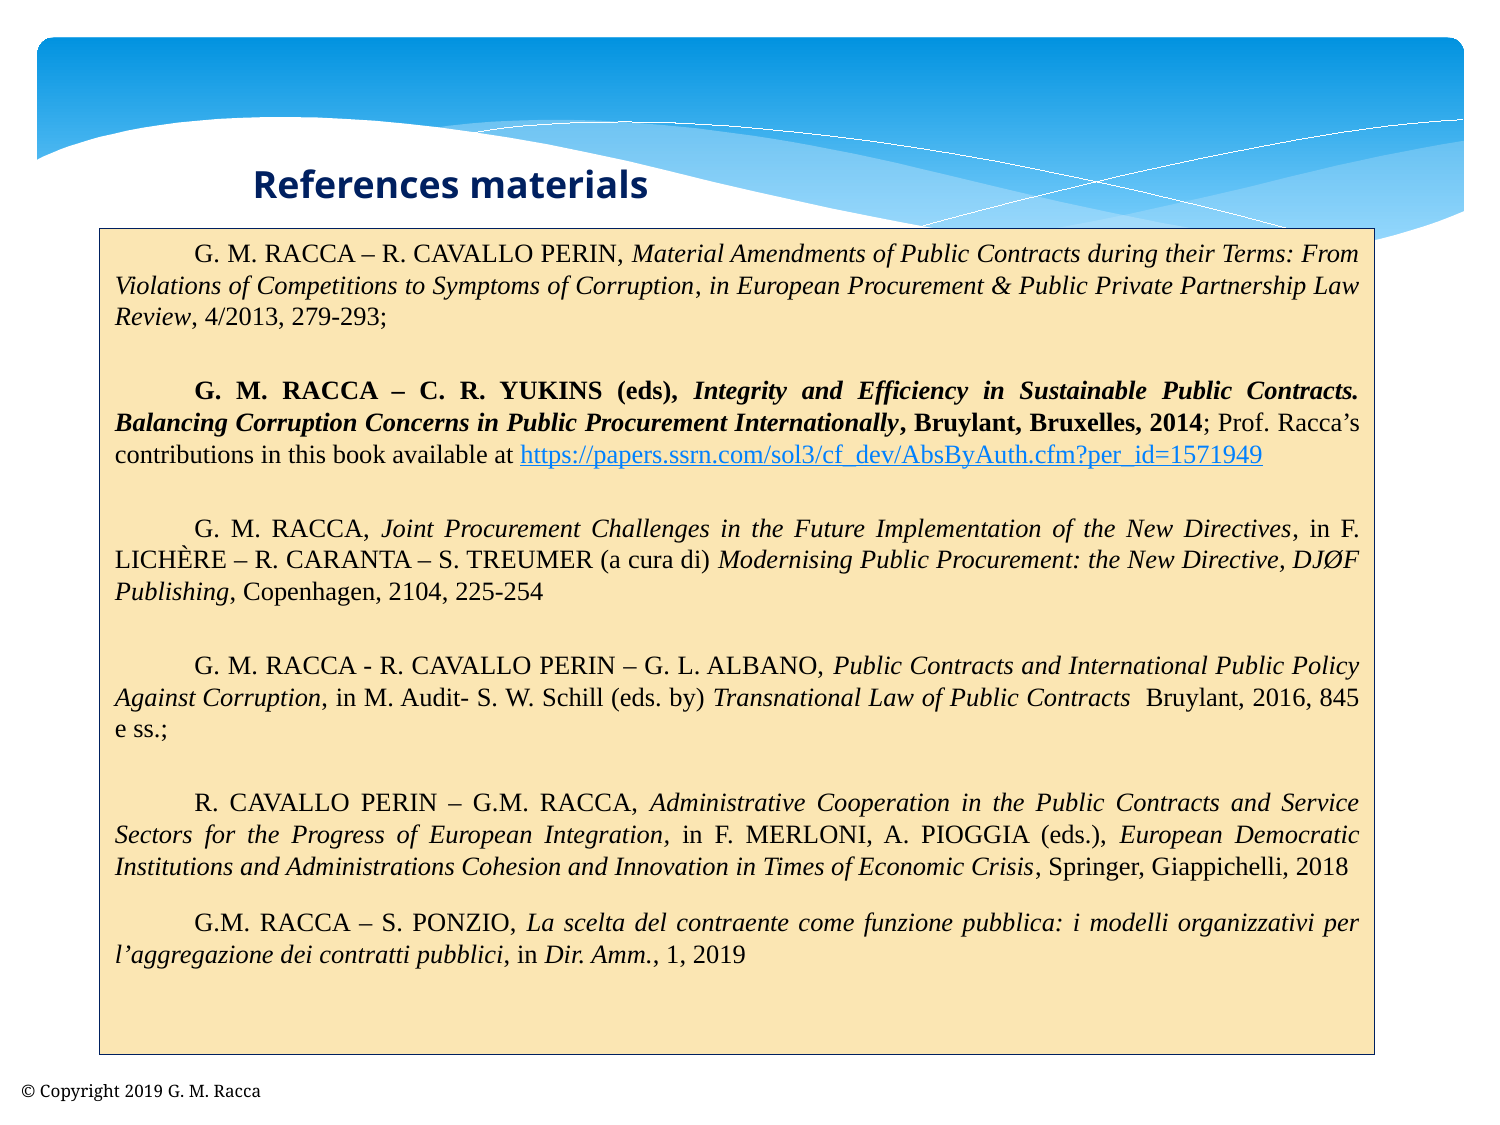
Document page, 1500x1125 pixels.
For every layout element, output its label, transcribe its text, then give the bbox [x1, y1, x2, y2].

list G. M. RACCA – R. CAVALLO PERIN, Material Amendments of Public Contracts during their Terms: From Violations of Competitions to Symptoms of Corruption, in European Procurement & Public Private Partnership Law Review, 4/2013, 279-293; G. M. RACCA – C. R. YUKINS (eds), Integrity and Efficiency in Sustainable Public Contracts. Balancing Corruption Concerns in Public Procurement Internationally, Bruylant, Bruxelles, 2014; Prof. Racca’s contributions in this book available at https://papers.ssrn.com/sol3/cf_dev/AbsByAuth.cfm?per_id=1571949 G. M. RACCA, Joint Procurement Challenges in the Future Implementation of the New Directives, in F. LICHÈRE – R. CARANTA – S. TREUMER (a cura di) Modernising Public Procurement: the New Directive, DJØF Publishing, Copenhagen, 2104, 225-254 G. M. RACCA - R. CAVALLO PERIN – G. L. ALBANO, Public Contracts and International Public Policy Against Corruption, in M. Audit- S. W. Schill (eds. by) Transnational Law of Public Contracts Bruylant, 2016, 845 e ss.; R. CAVALLO PERIN – G.M. RACCA, Administrative Cooperation in the Public Contracts and Service Sectors for the Progress of European Integration, in F. MERLONI, A. PIOGGIA (eds.), European Democratic Institutions and Administrations Cohesion and Innovation in Times of Economic Crisis, Springer, Giappichelli, 2018 G.M. RACCA – S. PONZIO, La scelta del contraente come funzione pubblica: i modelli organizzativi per l’aggregazione dei contratti pubblici, in Dir. Amm., 1, 2019 [99, 228, 1375, 1055]
text_box © Copyright 2019 G. M. Racca [0, 1074, 330, 1106]
title References materials [237, 140, 1147, 226]
